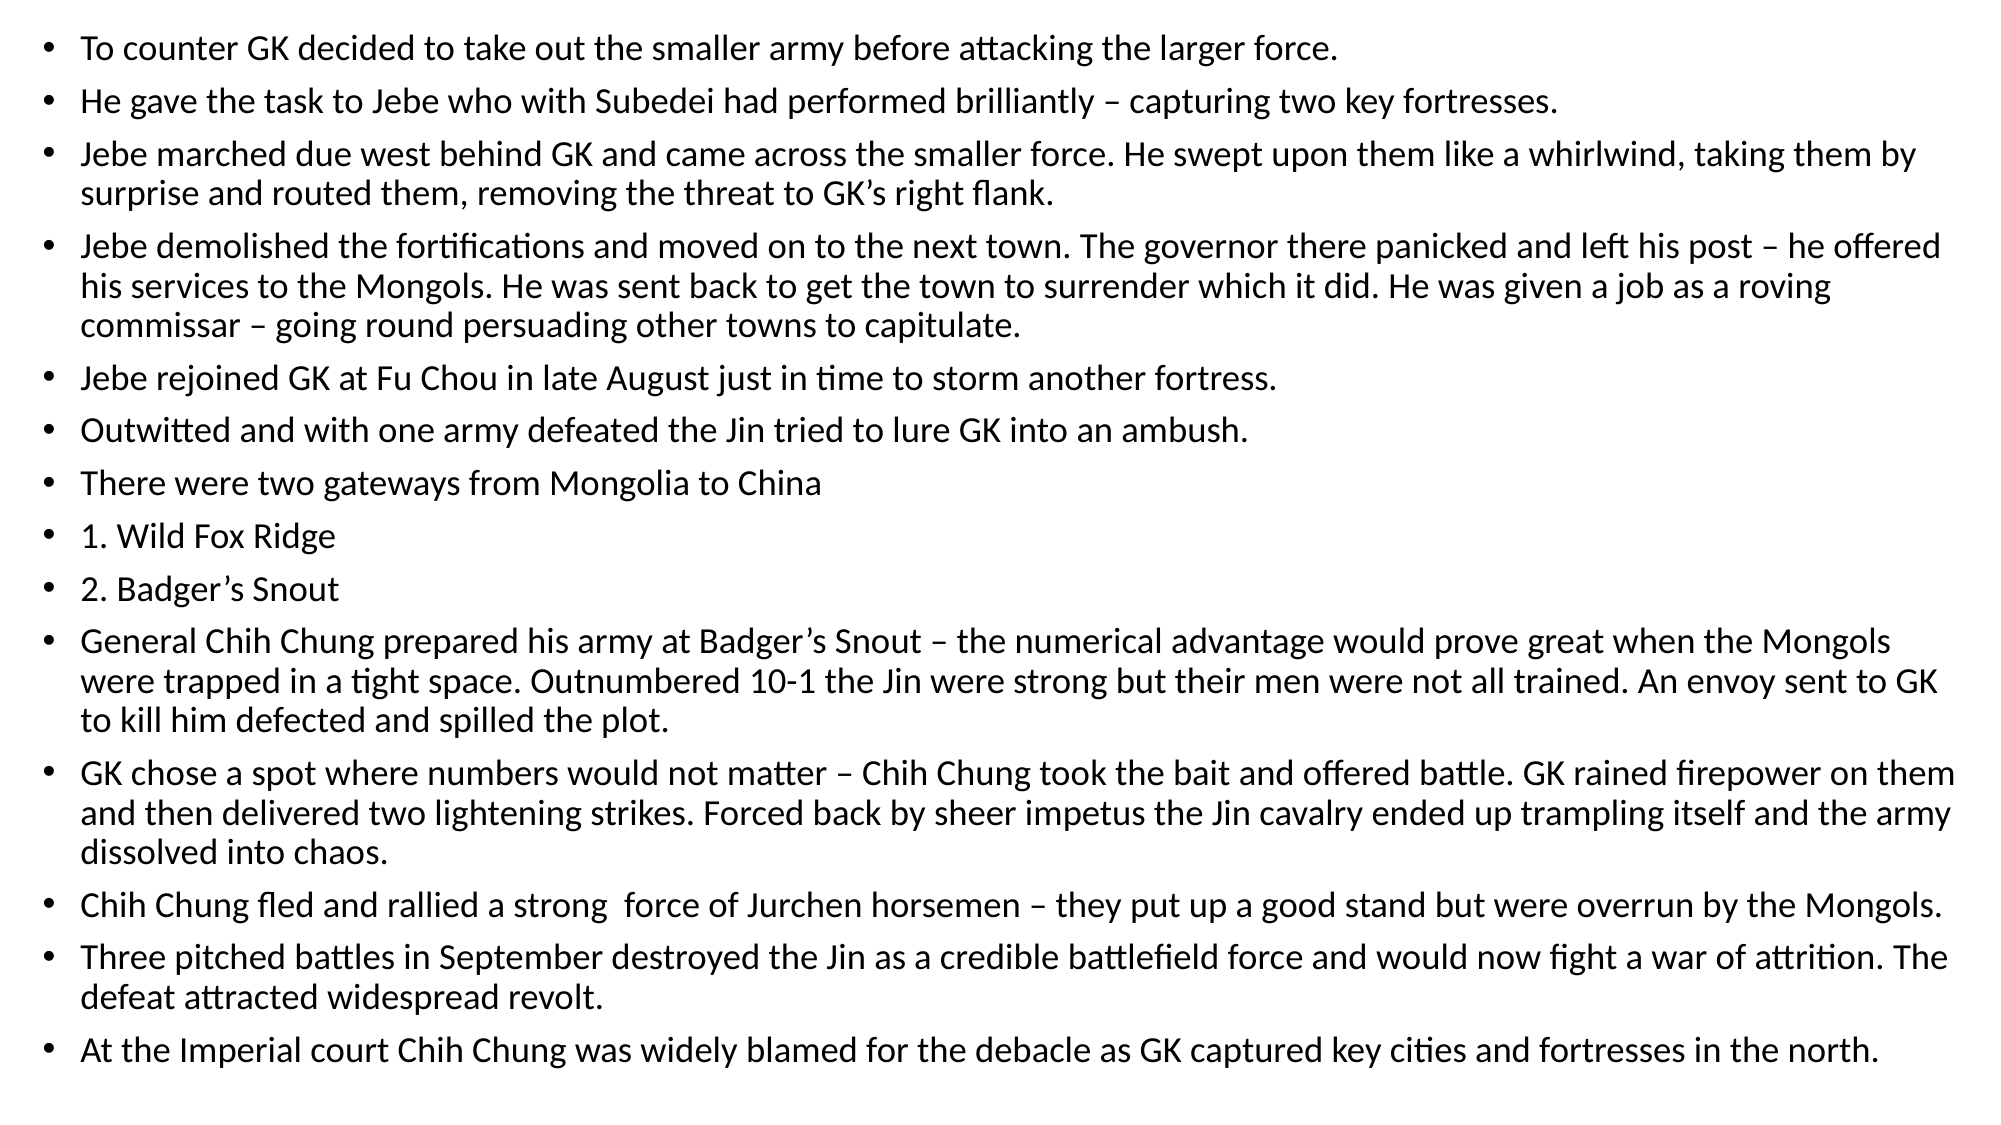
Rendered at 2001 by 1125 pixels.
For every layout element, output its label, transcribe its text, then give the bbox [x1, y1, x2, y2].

list To counter GK decided to take out the smaller army before attacking the larger force. He gave the task to Jebe who with Subedei had performed brilliantly – capturing two key fortresses. Jebe marched due west behind GK and came across the smaller force. He swept upon them like a whirlwind, taking them by surprise and routed them, removing the threat to GK’s right flank. Jebe demolished the fortifications and moved on to the next town. The governor there panicked and left his post – he offered his services to the Mongols. He was sent back to get the town to surrender which it did. He was given a job as a roving commissar – going round persuading other towns to capitulate. Jebe rejoined GK at Fu Chou in late August just in time to storm another fortress. Outwitted and with one army defeated the Jin tried to lure GK into an ambush. There were two gateways from Mongolia to China 1. Wild Fox Ridge 2. Badger’s Snout General Chih Chung prepared his army at Badger’s Snout – the numerical advantage would prove great when the Mongols were trapped in a tight space. Outnumbered 10-1 the Jin were strong but their men were not all trained. An envoy sent to GK to kill him defected and spilled the plot. GK chose a spot where numbers would not matter – Chih Chung took the bait and offered battle. GK rained firepower on them and then delivered two lightening strikes. Forced back by sheer impetus the Jin cavalry ended up trampling itself and the army dissolved into chaos. Chih Chung fled and rallied a strong force of Jurchen horsemen – they put up a good stand but were overrun by the Mongols. Three pitched battles in September destroyed the Jin as a credible battlefield force and would now fight a war of attrition. The defeat attracted widespread revolt. At the Imperial court Chih Chung was widely blamed for the debacle as GK captured key cities and fortresses in the north. [27, 21, 1978, 1096]
